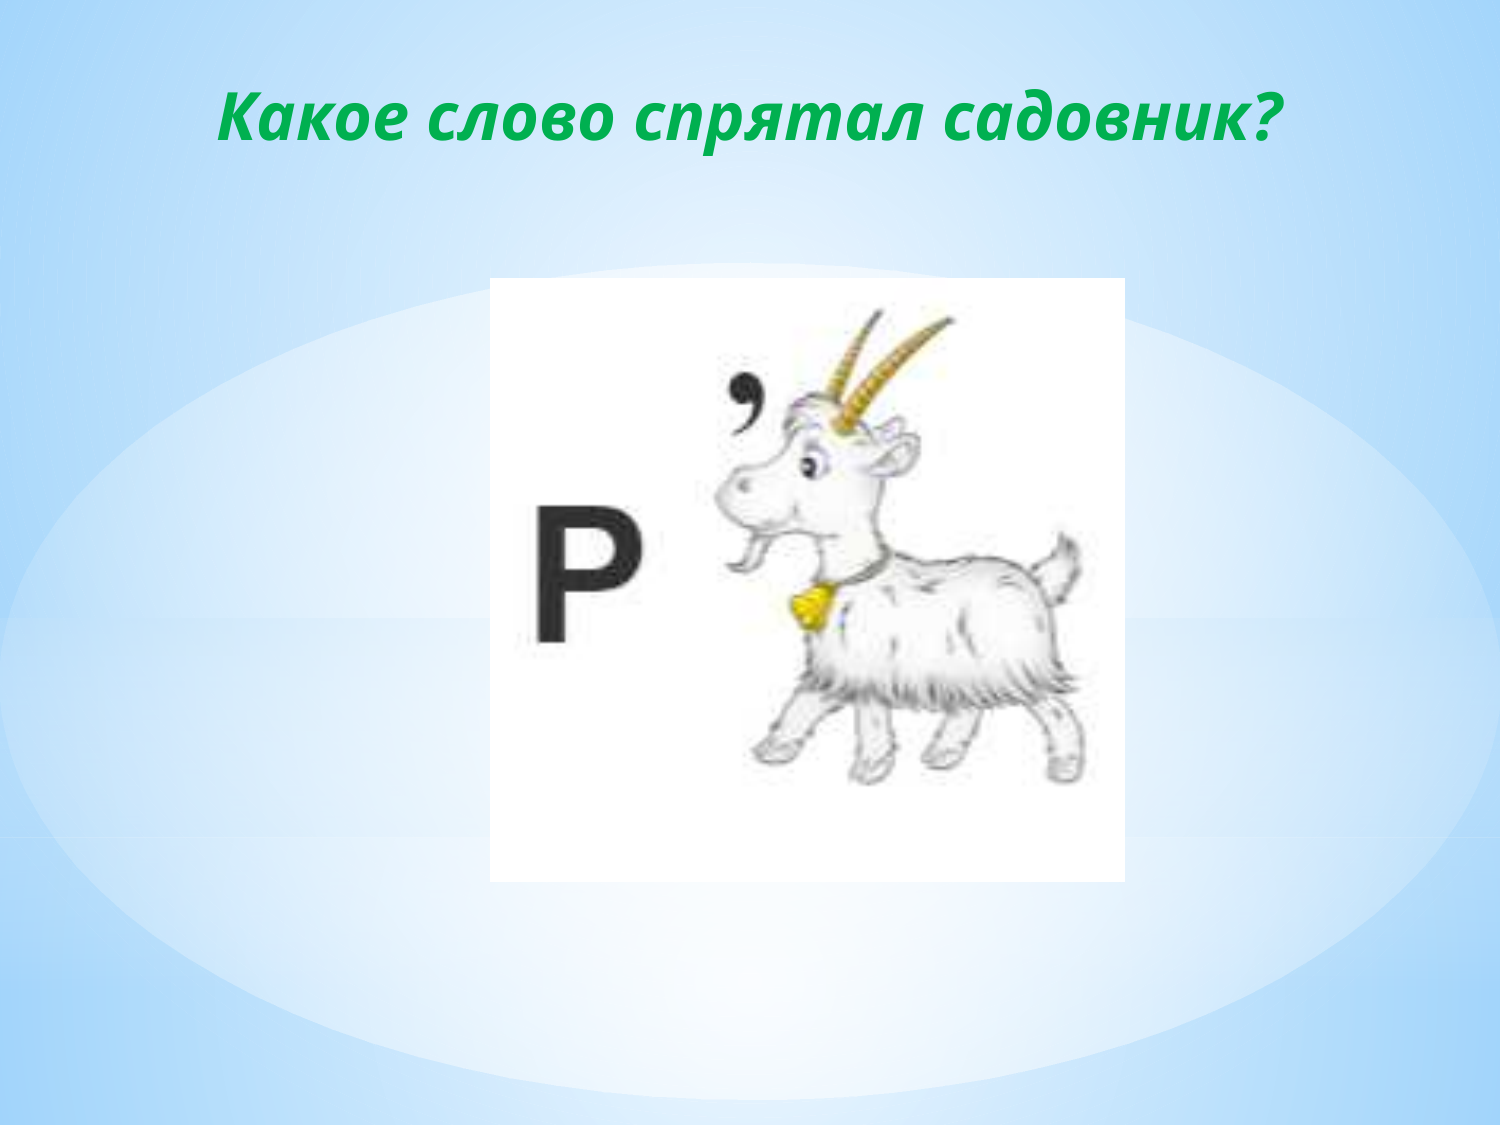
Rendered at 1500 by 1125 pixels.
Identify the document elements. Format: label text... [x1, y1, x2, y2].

picture [489, 278, 1125, 882]
text_box Какое слово спрятал садовник? [56, 66, 1444, 161]
